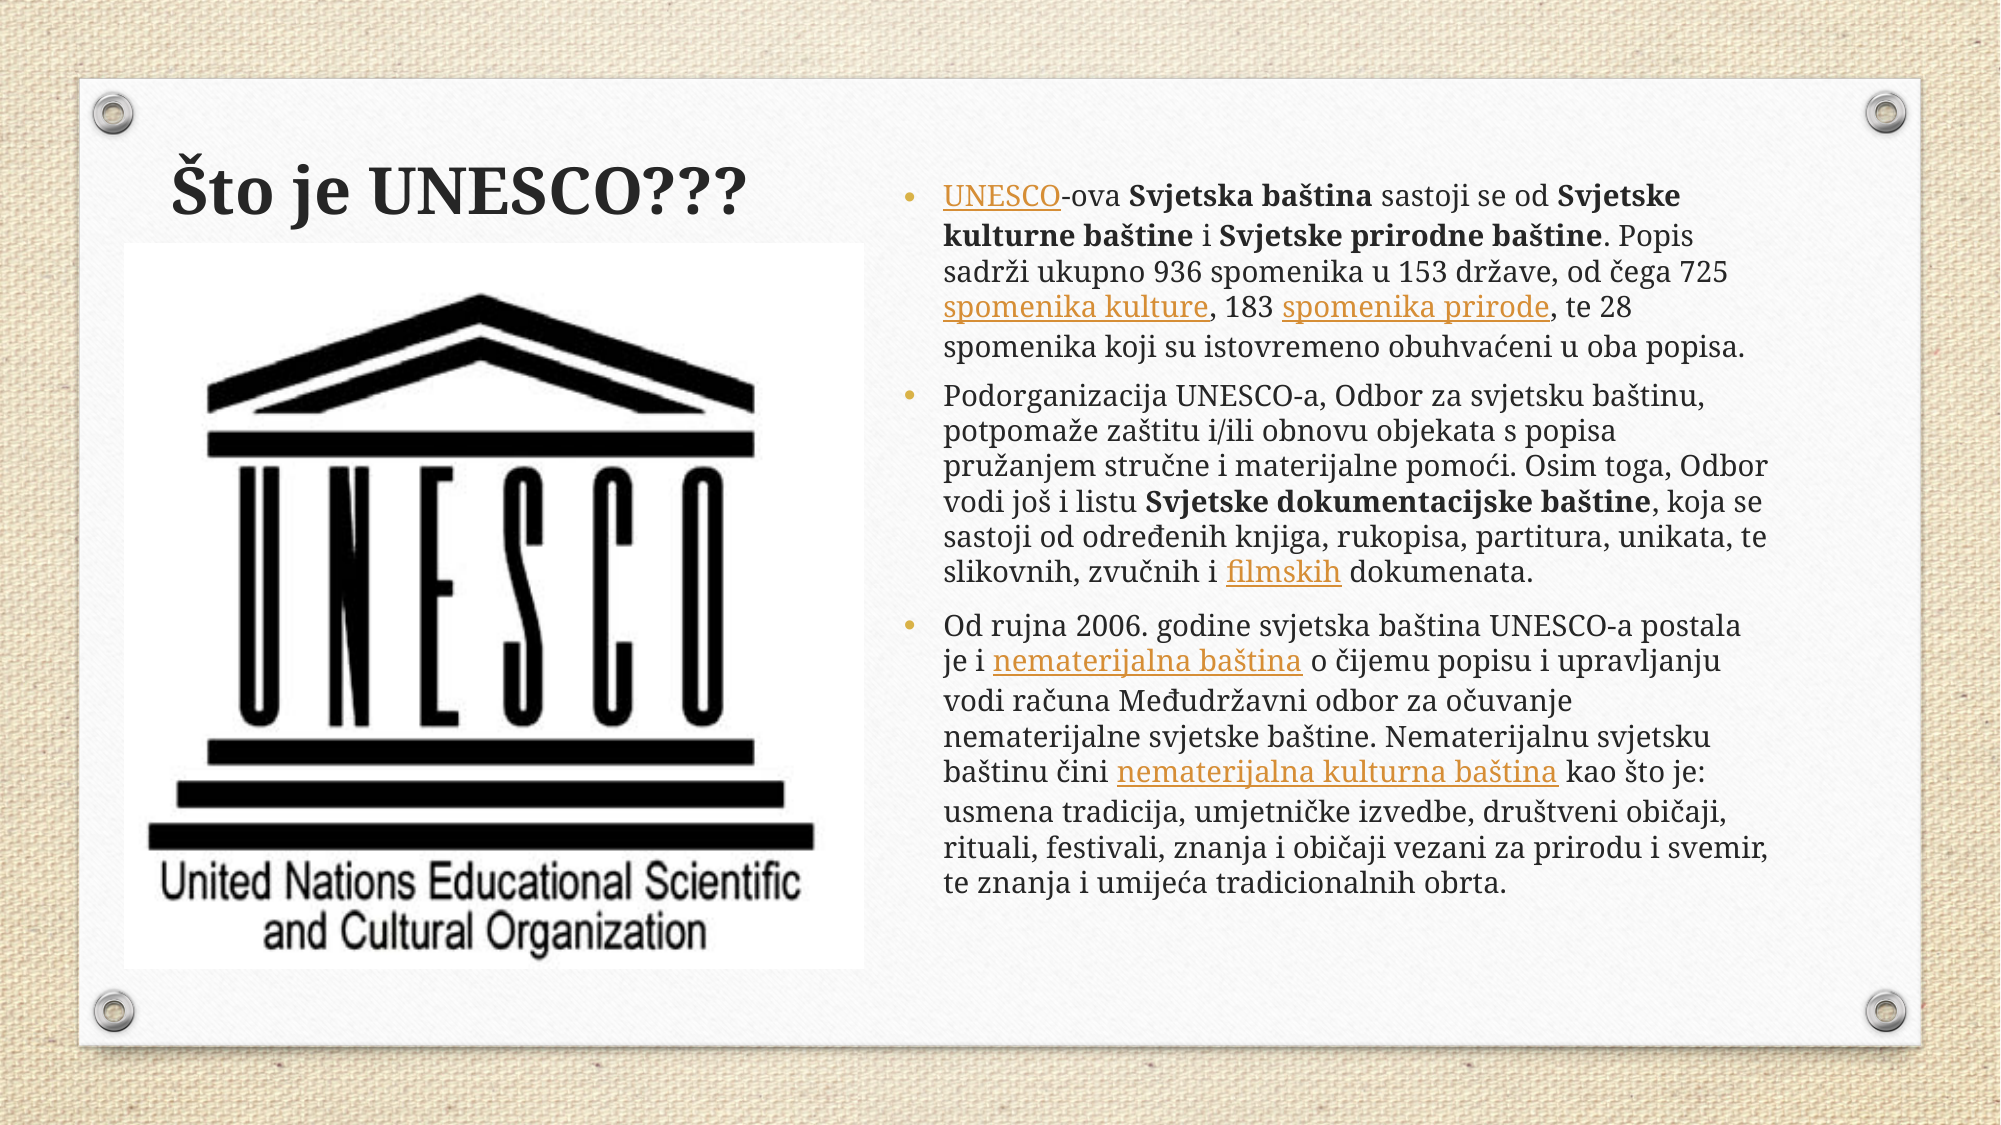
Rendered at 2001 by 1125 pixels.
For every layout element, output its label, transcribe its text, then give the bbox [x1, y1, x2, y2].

picture [0, 0, 2001, 1125]
list UNESCO-ova Svjetska baština sastoji se od Svjetske kulturne baštine i Svjetske prirodne baštine. Popis sadrži ukupno 936 spomenika u 153 države, od čega 725 spomenika kulture, 183 spomenika prirode, te 28 spomenika koji su istovremeno obuhvaćeni u oba popisa. Podorganizacija UNESCO-a, Odbor za svjetsku baštinu, potpomaže zaštitu i/ili obnovu objekata s popisa pružanjem stručne i materijalne pomoći. Osim toga, Odbor vodi još i listu Svjetske dokumentacijske baštine, koja se sastoji od određenih knjiga, rukopisa, partitura, unikata, te slikovnih, zvučnih i filmskih dokumenata. Od rujna 2006. godine svjetska baština UNESCO-a postala je i nematerijalna baština o čijemu popisu i upravljanju vodi računa Međudržavni odbor za očuvanje nematerijalne svjetske baštine. Nematerijalnu svjetsku baštinu čini nematerijalna kulturna baština kao što je: usmena tradicija, umjetničke izvedbe, društveni običaji, rituali, festivali, znanja i običaji vezani za prirodu i svemir, te znanja i umijeća tradicionalnih obrta. [888, 161, 1787, 964]
title Što je UNESCO??? [137, 75, 783, 236]
